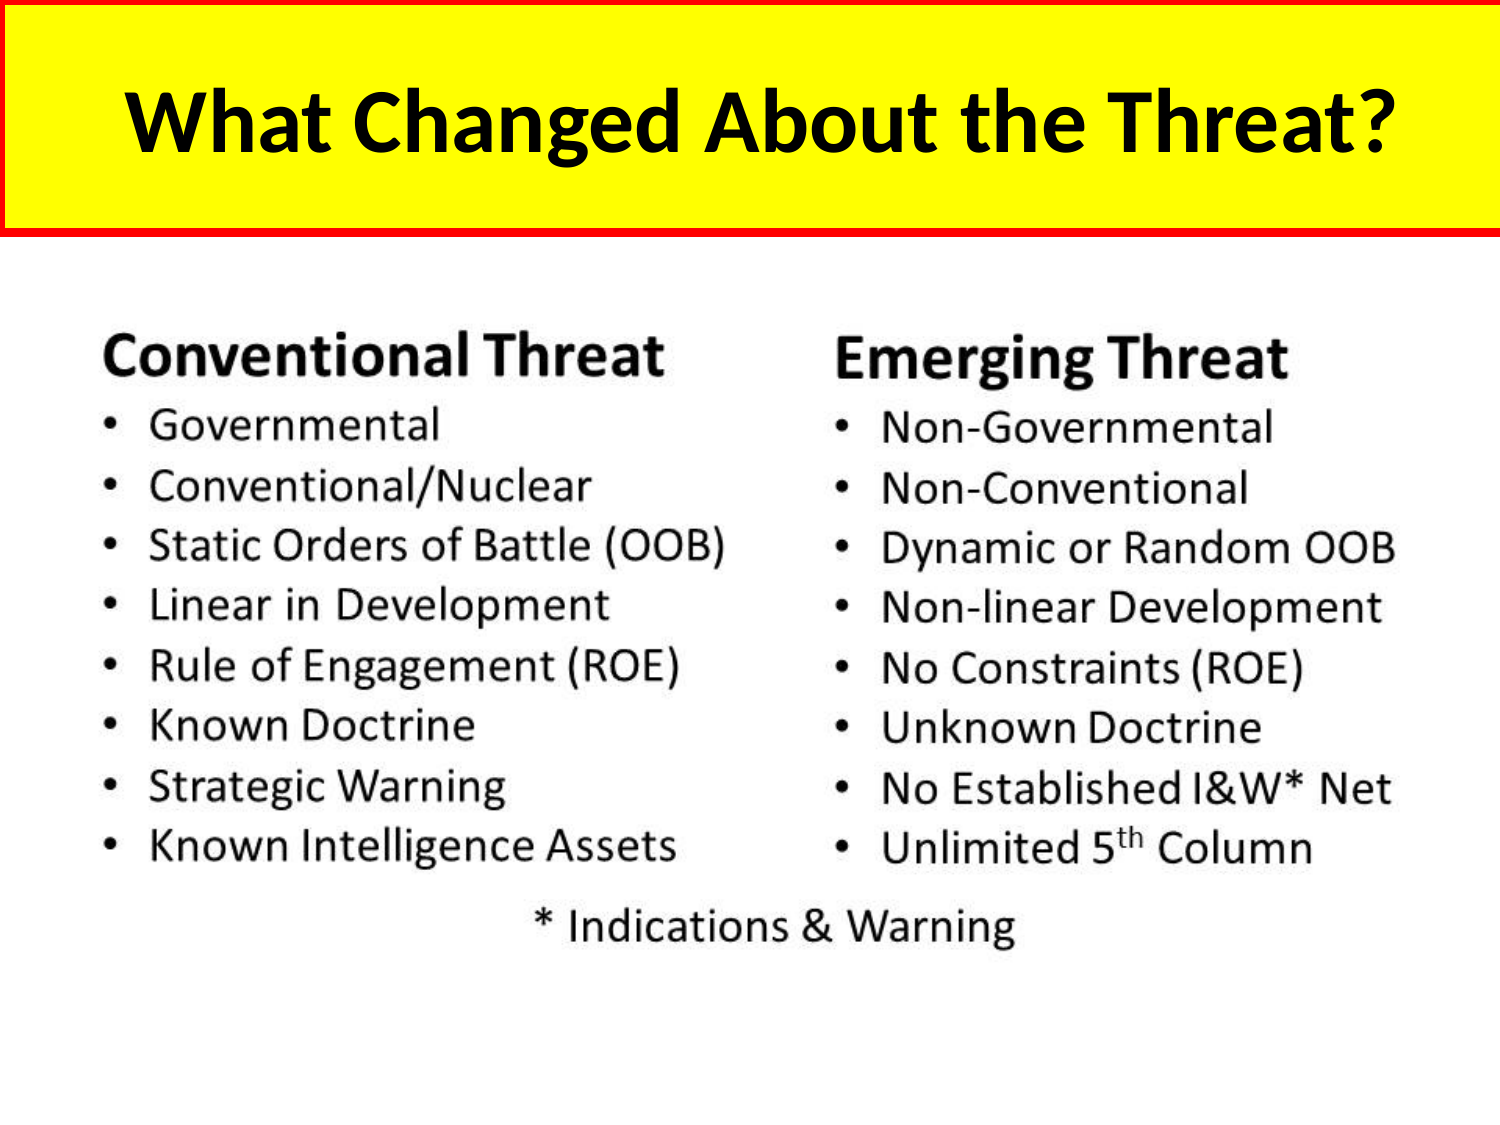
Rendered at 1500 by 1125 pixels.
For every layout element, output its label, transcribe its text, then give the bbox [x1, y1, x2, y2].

title What Changed About the Threat? [0, 0, 1500, 233]
picture [24, 174, 1500, 1125]
